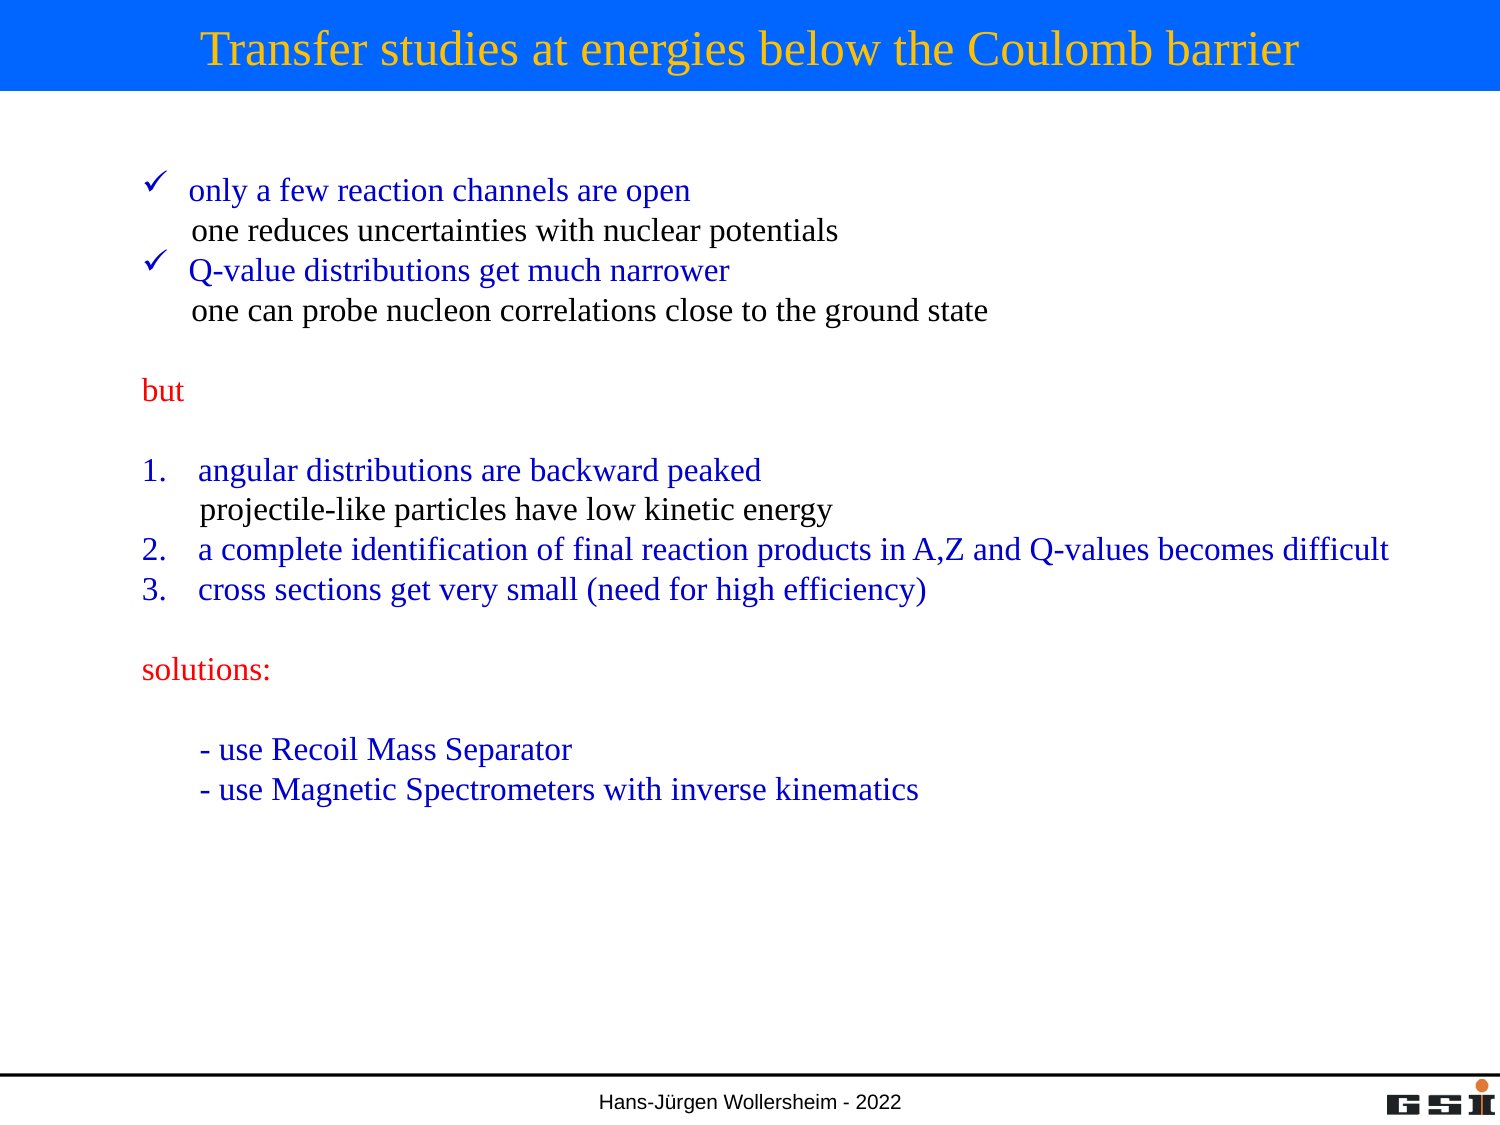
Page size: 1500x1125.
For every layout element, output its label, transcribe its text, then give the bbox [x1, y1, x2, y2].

text_box only a few reaction channels are open one reduces uncertainties with nuclear potentials Q-value distributions get much narrower one can probe nucleon correlations close to the ground state but angular distributions are backward peaked projectile-like particles have low kinetic energy a complete identification of final reaction products in A,Z and Q-values becomes difficult cross sections get very small (need for high efficiency) solutions: - use Recoil Mass Separator - use Magnetic Spectrometers with inverse kinematics [127, 160, 1407, 815]
title Transfer studies at energies below the Coulomb barrier [0, 0, 1500, 91]
picture [1387, 1079, 1495, 1115]
